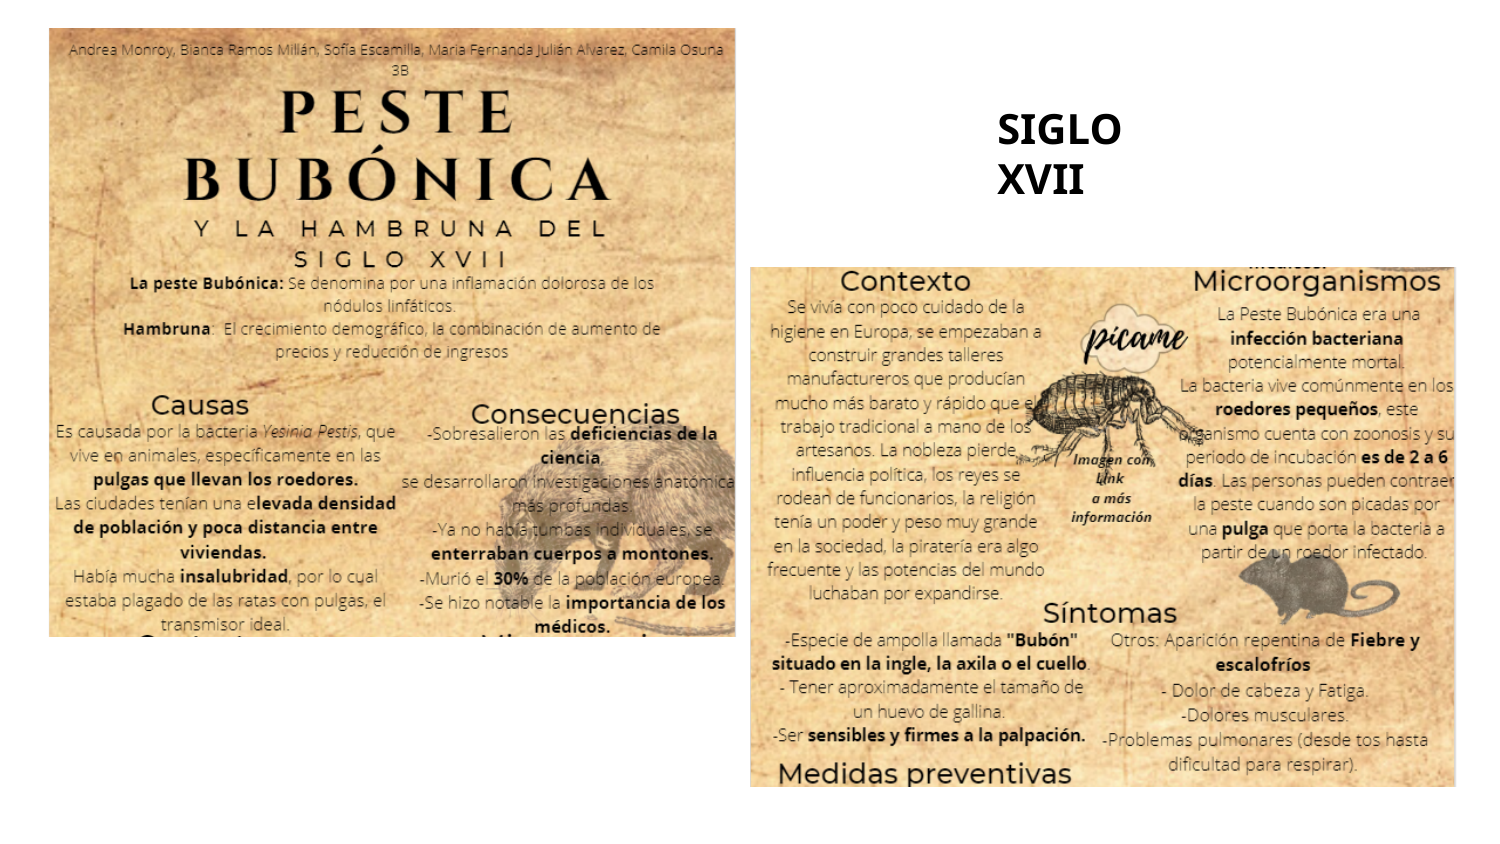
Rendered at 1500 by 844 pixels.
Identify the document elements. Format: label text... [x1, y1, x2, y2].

picture [48, 28, 737, 637]
text_box SIGLO XVII [982, 87, 1225, 185]
picture [749, 267, 1457, 787]
